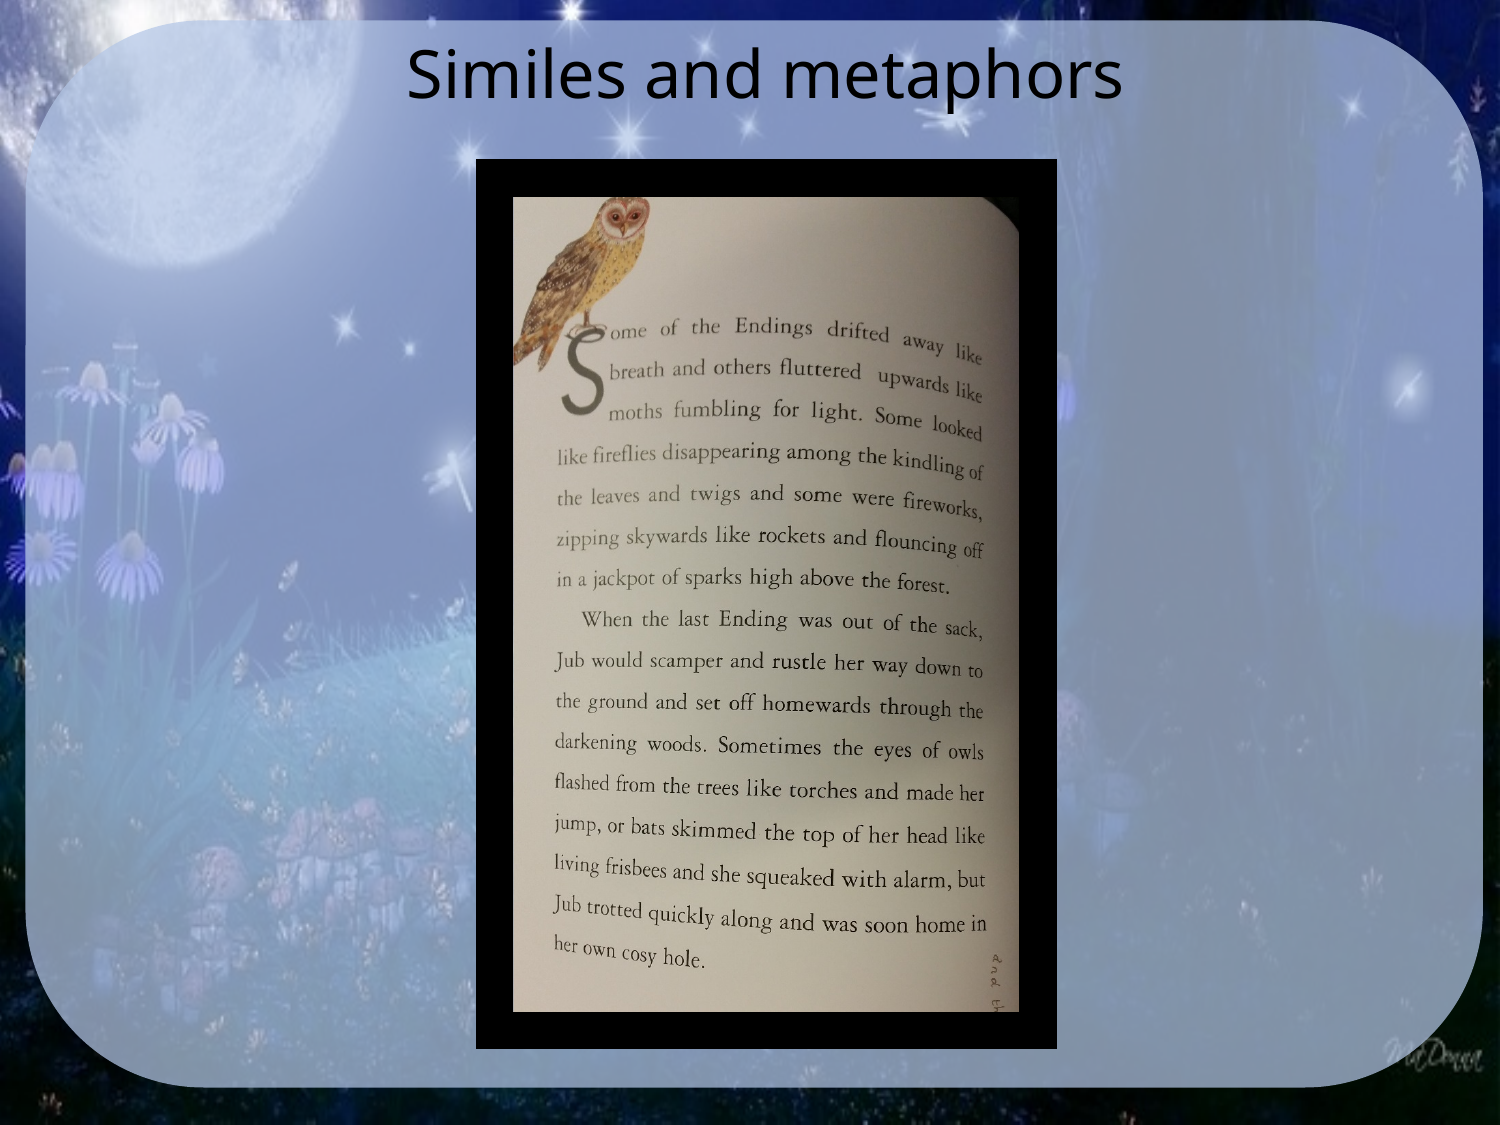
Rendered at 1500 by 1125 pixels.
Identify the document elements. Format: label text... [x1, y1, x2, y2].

text_box [24, 50, 1484, 1089]
picture [0, 0, 1500, 1125]
picture [513, 196, 1020, 1012]
text_box Similes and metaphors [102, 24, 1431, 120]
text_box [162, 19, 1346, 24]
